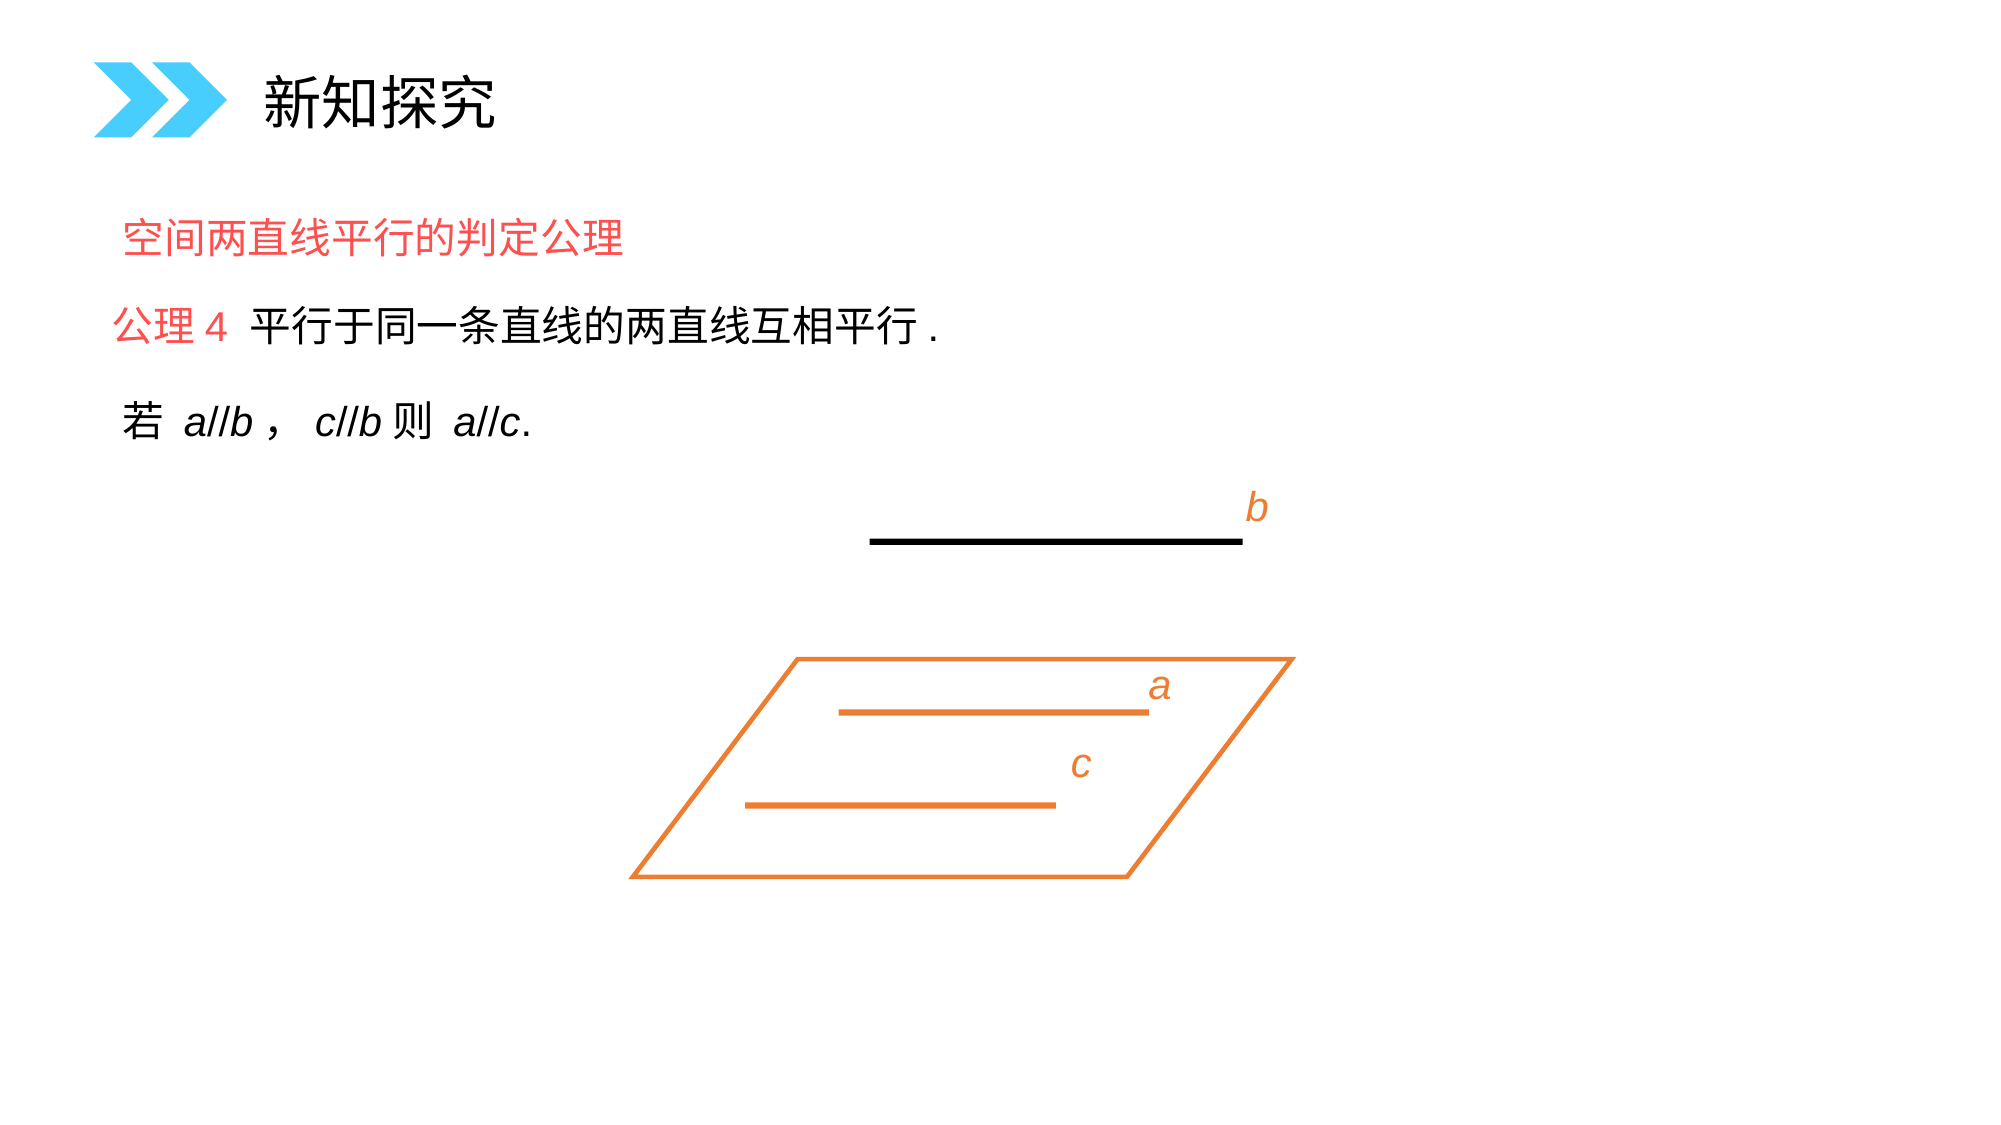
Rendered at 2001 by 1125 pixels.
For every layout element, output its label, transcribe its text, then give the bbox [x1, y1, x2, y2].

text_box 公理4 平行于同一条直线的两直线互相平行. [96, 292, 954, 358]
text_box [632, 659, 1250, 877]
text_box 空间两直线平行的判定公理 [108, 204, 1423, 270]
text_box c [1056, 727, 1299, 793]
text_box 若 a//b，c//b则 a//c. [108, 387, 658, 453]
text_box [300, 416, 1678, 630]
text_box a [1133, 650, 1377, 715]
text_box 新知探究 [248, 66, 1088, 137]
